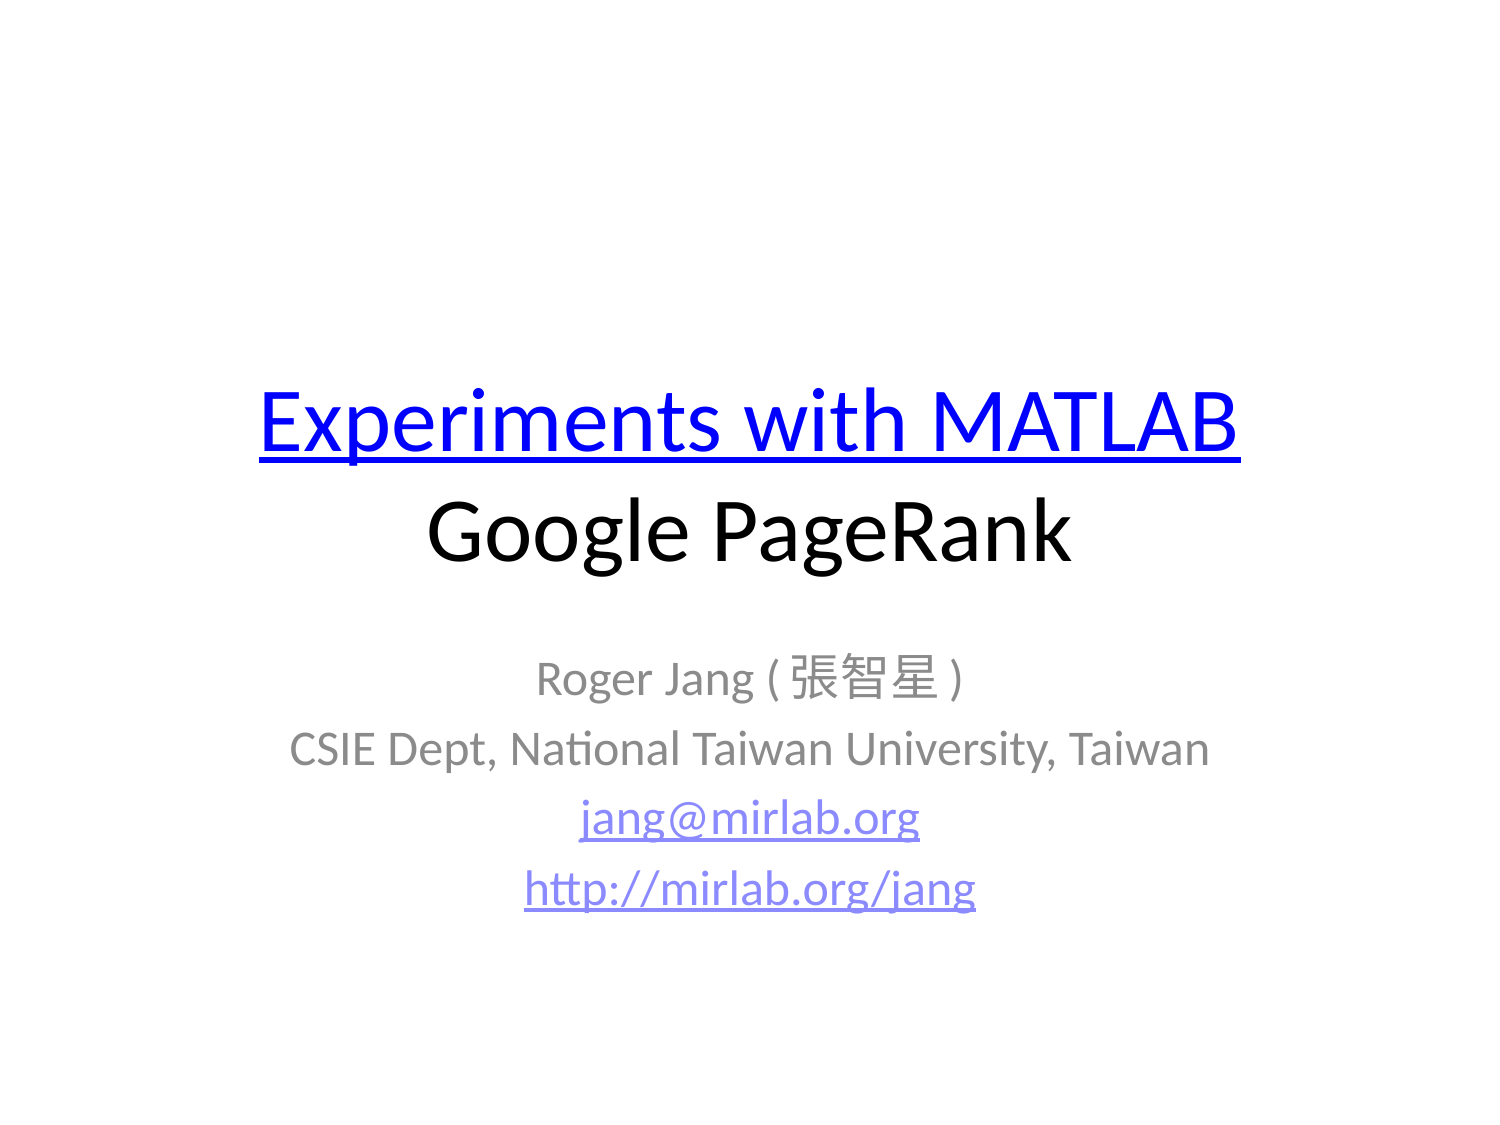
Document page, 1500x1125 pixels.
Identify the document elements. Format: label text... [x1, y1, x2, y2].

title Experiments with MATLAB Google PageRank [112, 349, 1388, 591]
subtitle Roger Jang (張智星) CSIE Dept, National Taiwan University, Taiwan jang@mirlab.org http://mirlab.org/jang [225, 637, 1275, 925]
